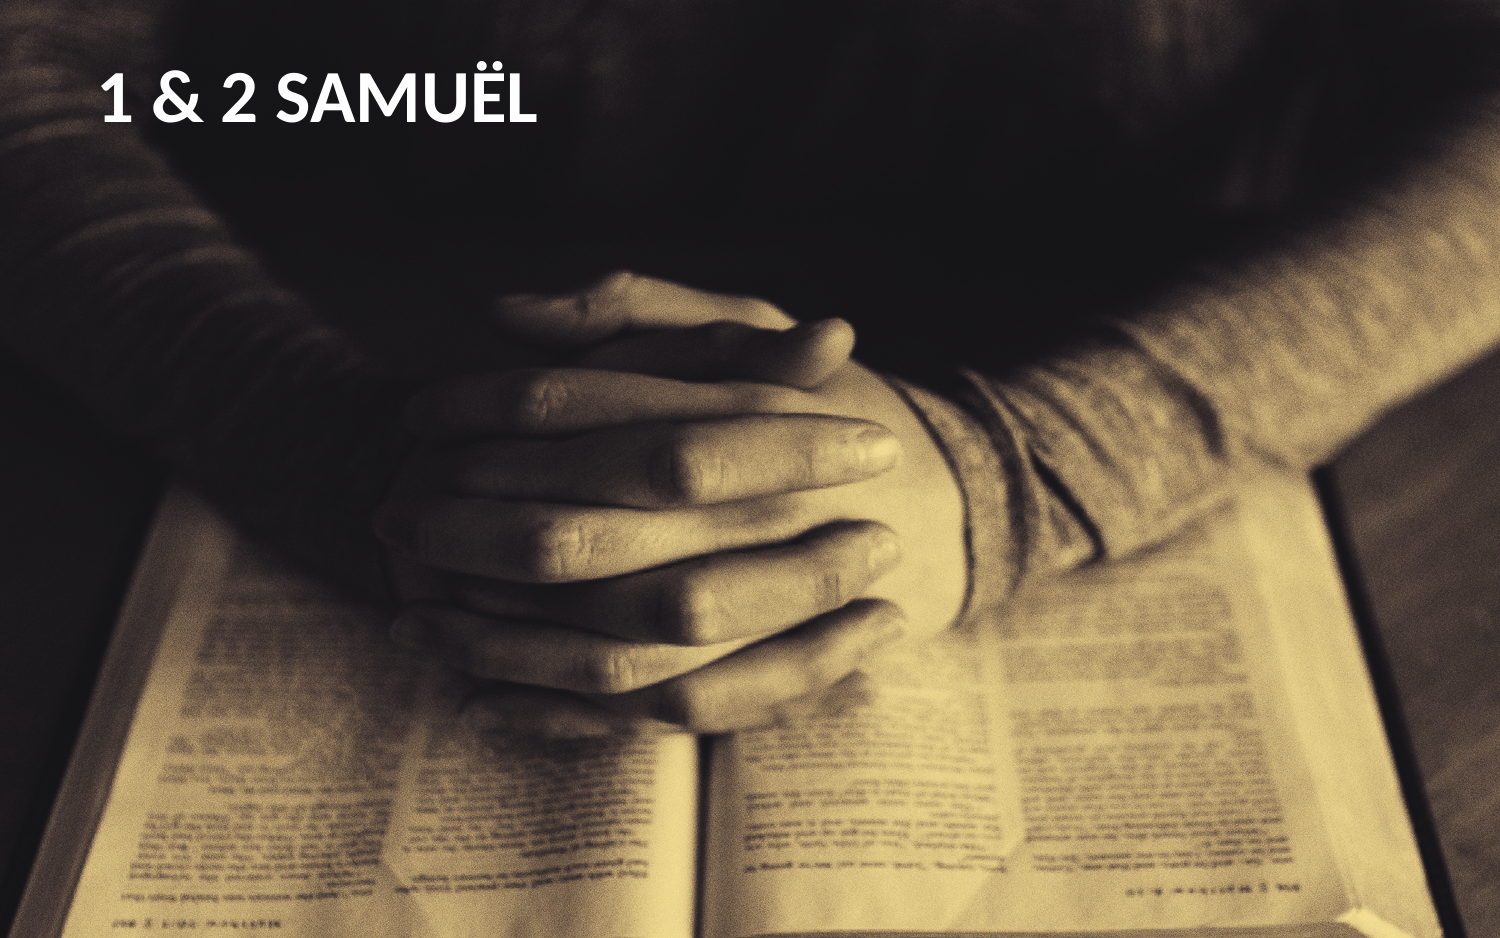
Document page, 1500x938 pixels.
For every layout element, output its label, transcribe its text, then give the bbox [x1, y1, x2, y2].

text_box 1 & 2 SAMUËL [81, 40, 1427, 235]
picture [0, 0, 1500, 938]
